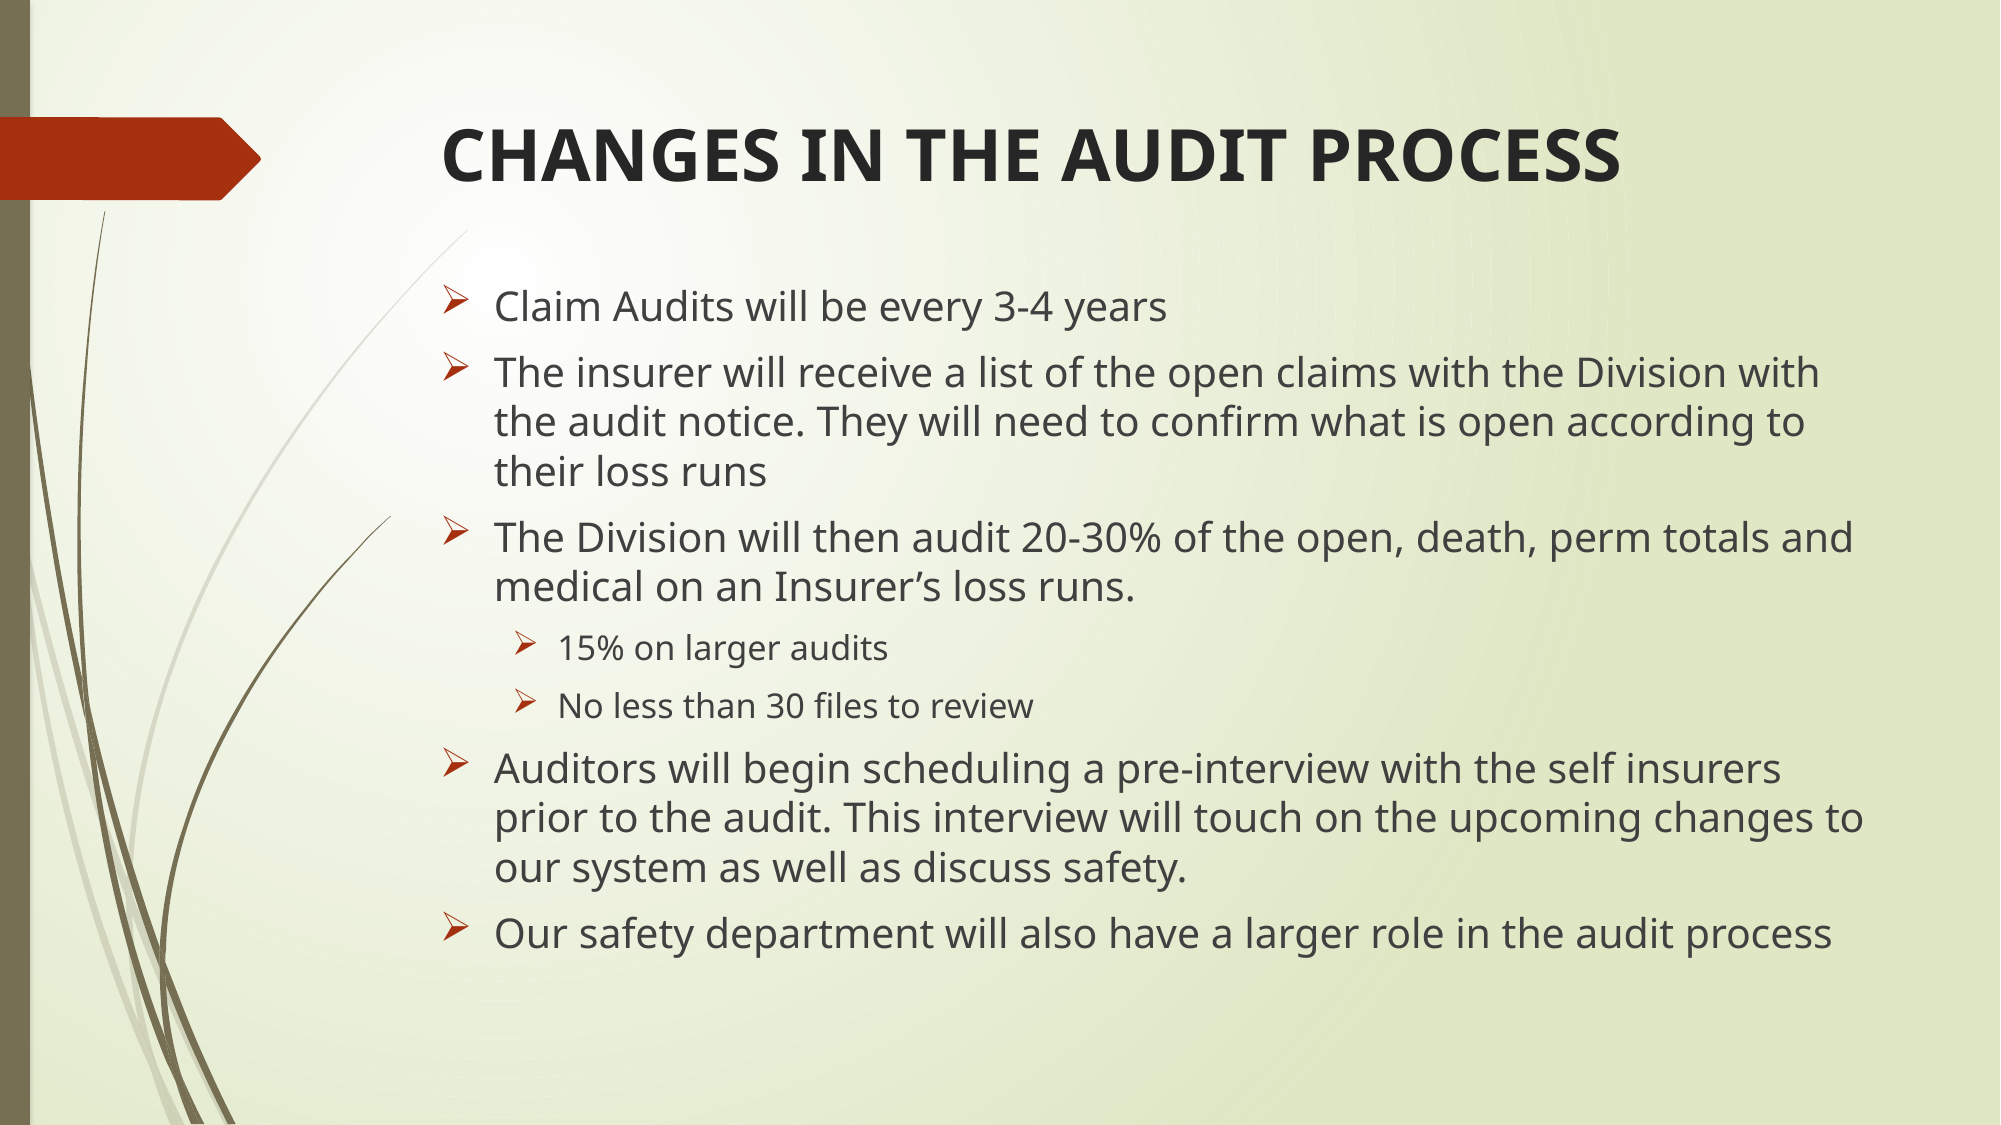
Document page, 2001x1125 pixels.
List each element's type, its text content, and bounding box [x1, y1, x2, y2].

title CHANGES IN THE AUDIT PROCESS [425, 102, 1888, 204]
list Claim Audits will be every 3-4 years The insurer will receive a list of the open claims with the Division with the audit notice. They will need to confirm what is open according to their loss runs The Division will then audit 20-30% of the open, death, perm totals and medical on an Insurer’s loss runs. 15% on larger audits No less than 30 files to review Auditors will begin scheduling a pre-interview with the self insurers prior to the audit. This interview will touch on the upcoming changes to our system as well as discuss safety. Our safety department will also have a larger role in the audit process [424, 273, 1888, 970]
